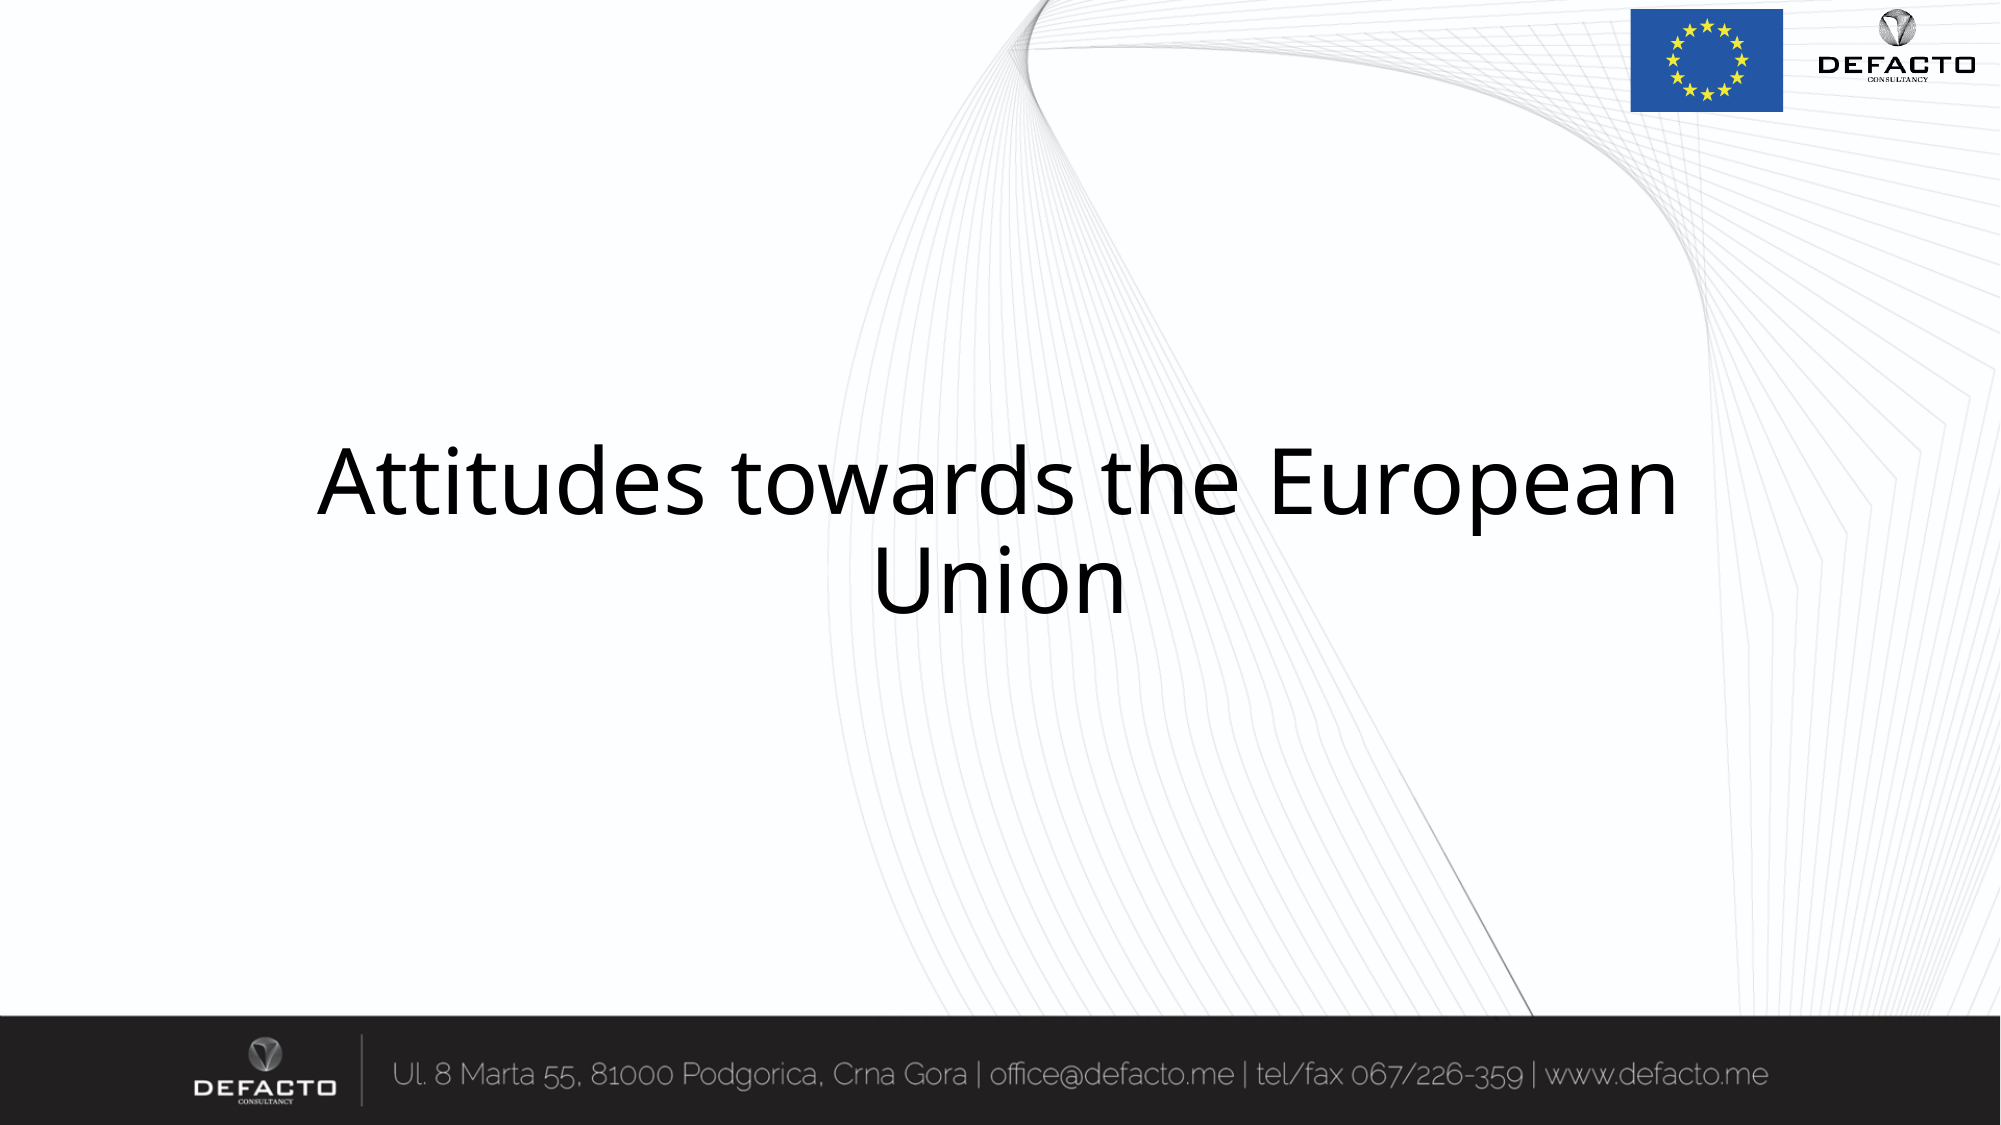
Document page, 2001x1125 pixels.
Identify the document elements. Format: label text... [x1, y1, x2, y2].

picture [0, 0, 2001, 1125]
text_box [1630, 9, 1784, 112]
title Attitudes towards the European Union [249, 249, 1750, 642]
